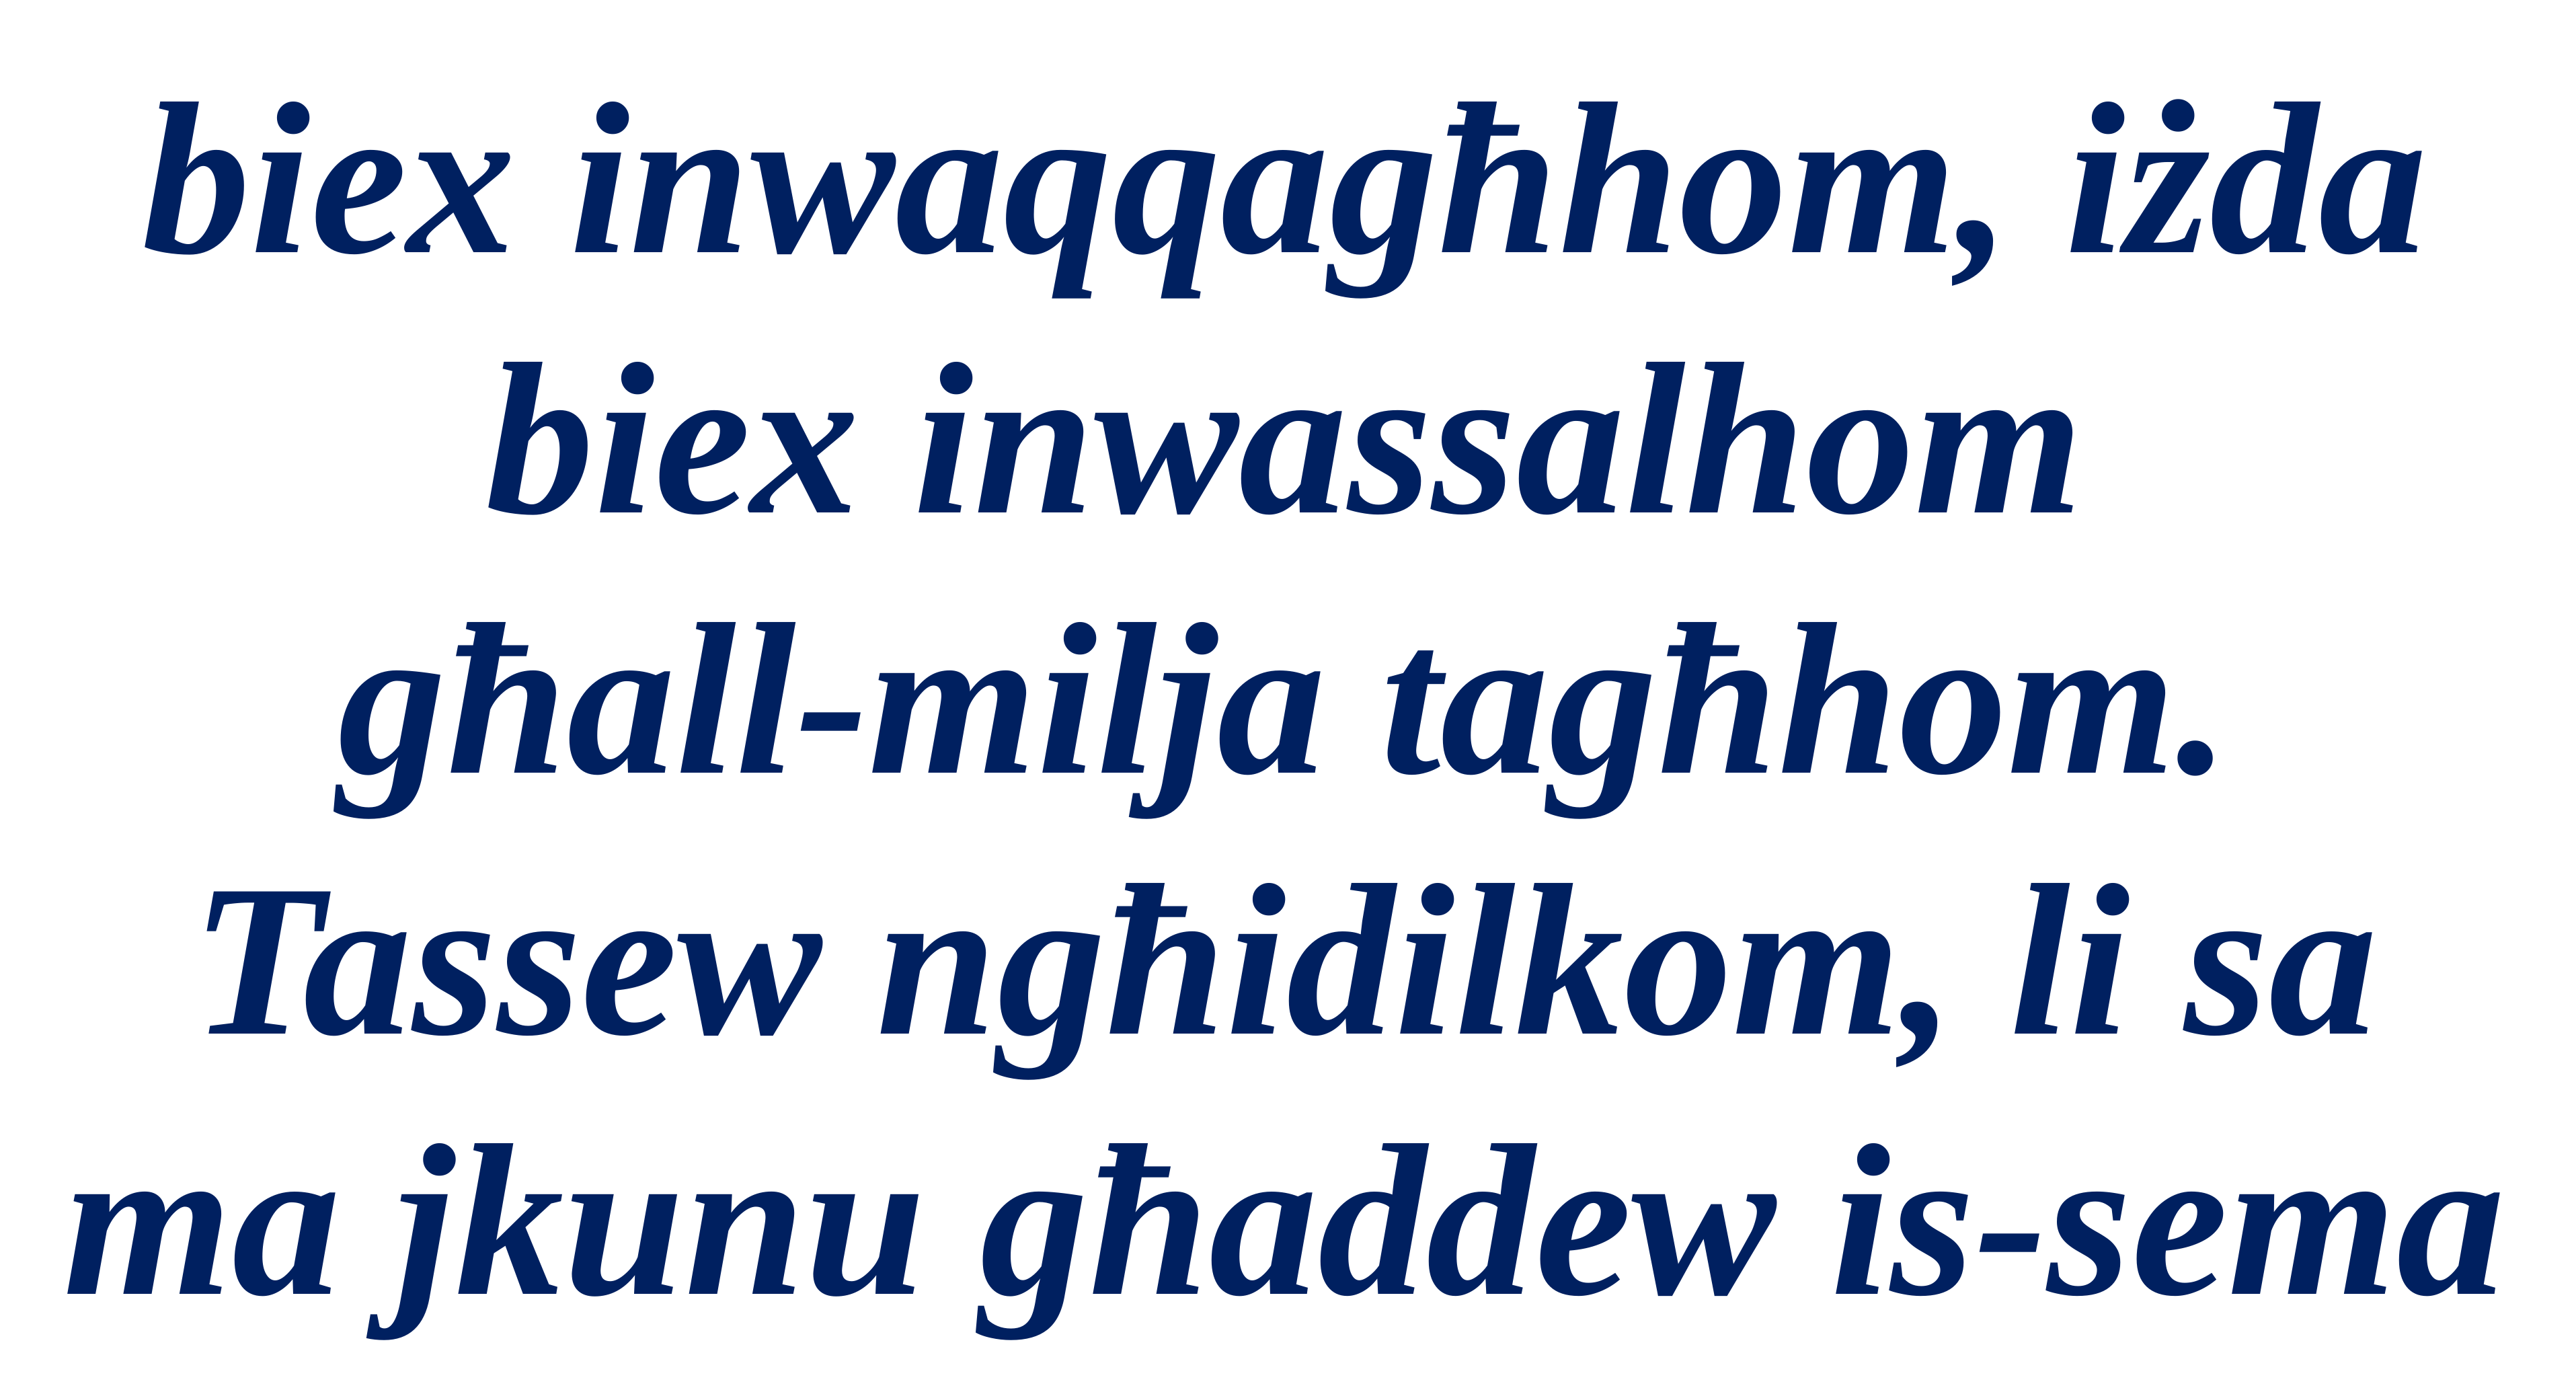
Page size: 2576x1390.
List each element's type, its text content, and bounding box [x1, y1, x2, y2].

text_box biex inwaqqagħhom, iżda biex inwassalhom għall-milja tagħhom. Tassew ngħidilkom, li sa ma jkunu għaddew is-sema [17, 24, 2554, 1350]
